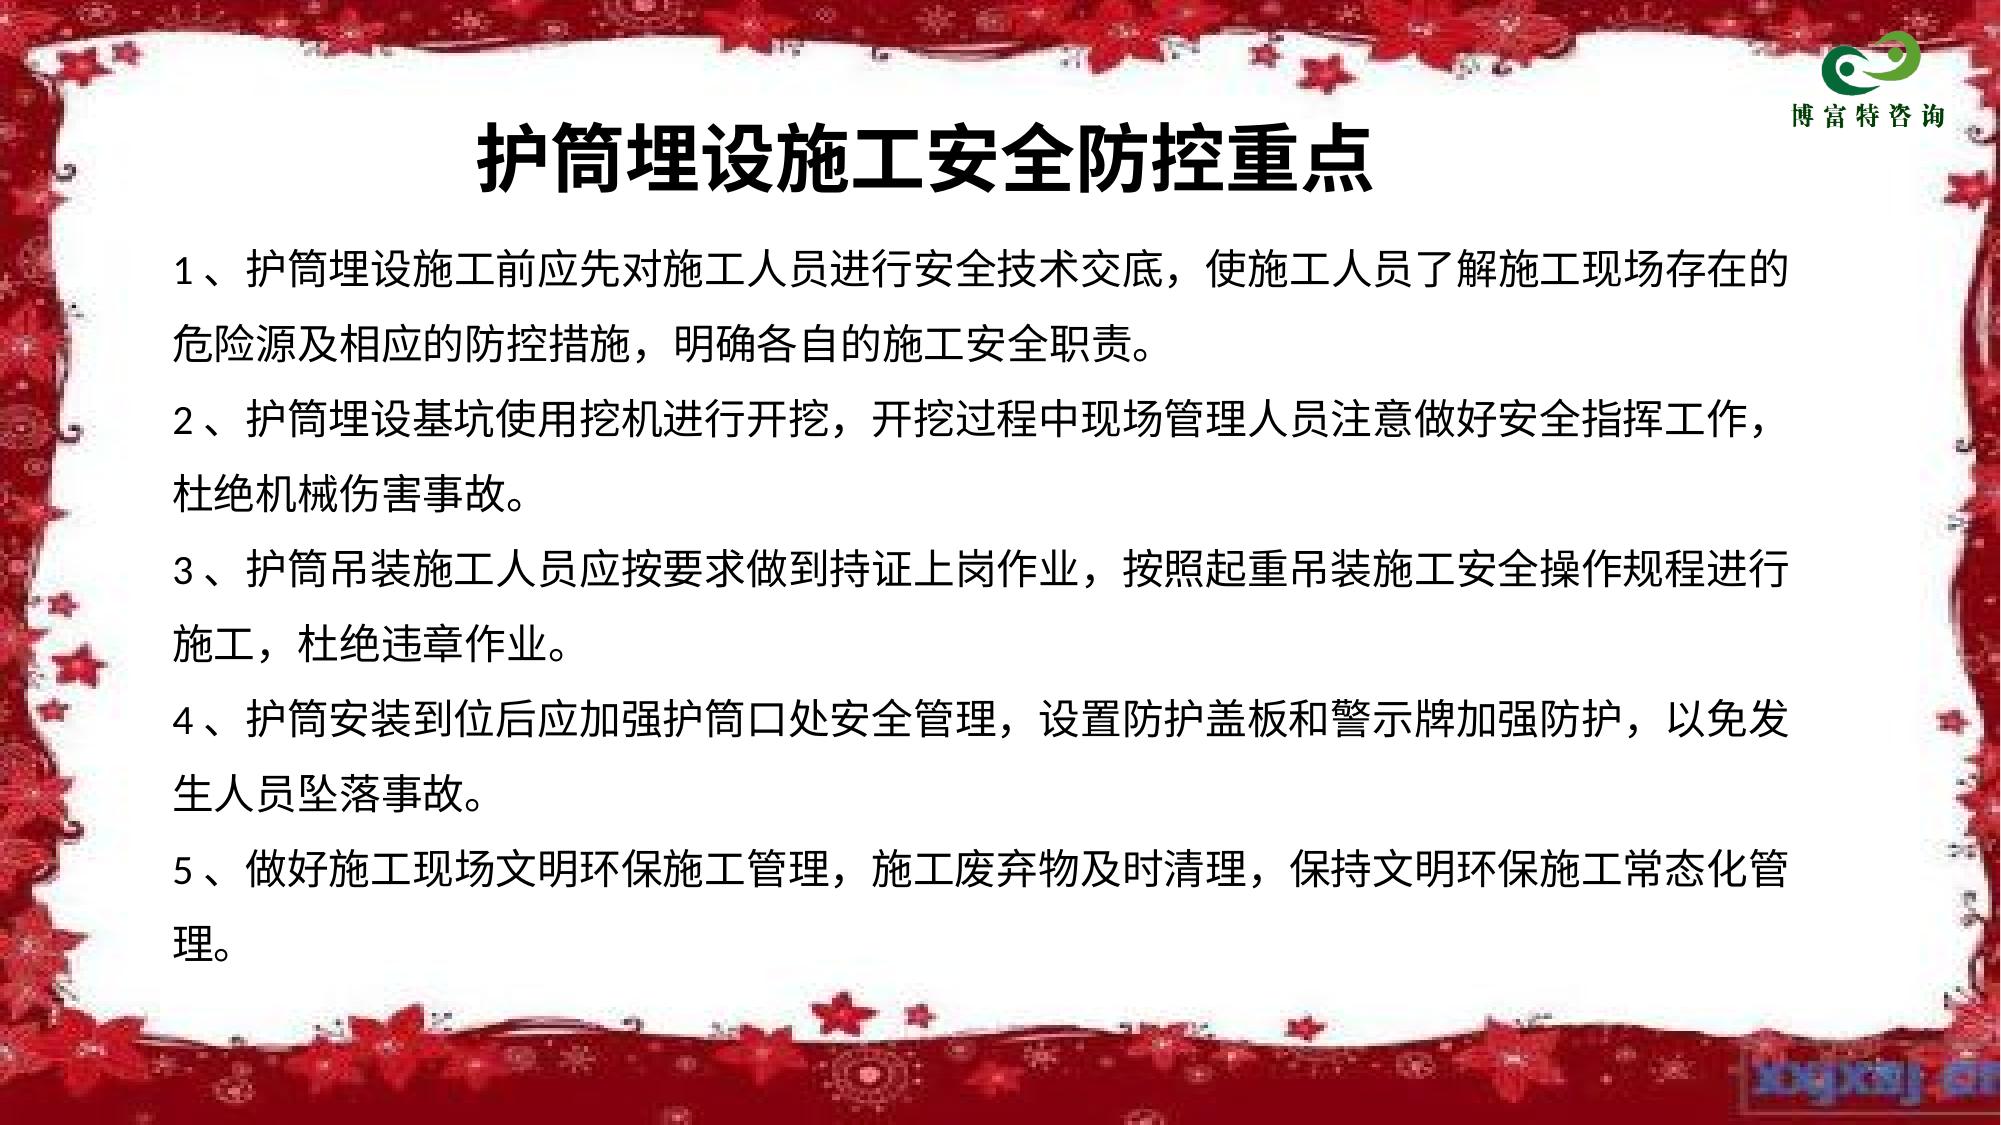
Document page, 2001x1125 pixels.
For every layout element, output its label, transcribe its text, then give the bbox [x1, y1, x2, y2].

text_box 1、护筒埋设施工前应先对施工人员进行安全技术交底，使施工人员了解施工现场存在的危险源及相应的防控措施，明确各自的施工安全职责。 2、护筒埋设基坑使用挖机进行开挖，开挖过程中现场管理人员注意做好安全指挥工作，杜绝机械伤害事故。 3、护筒吊装施工人员应按要求做到持证上岗作业，按照起重吊装施工安全操作规程进行施工，杜绝违章作业。 4、护筒安装到位后应加强护筒口处安全管理，设置防护盖板和警示牌加强防护，以免发生人员坠落事故。 5、做好施工现场文明环保施工管理，施工废弃物及时清理，保持文明环保施工常态化管理。 [157, 210, 1843, 975]
picture [0, 0, 2001, 1125]
text_box 护筒埋设施工安全防控重点 [460, 104, 1434, 209]
